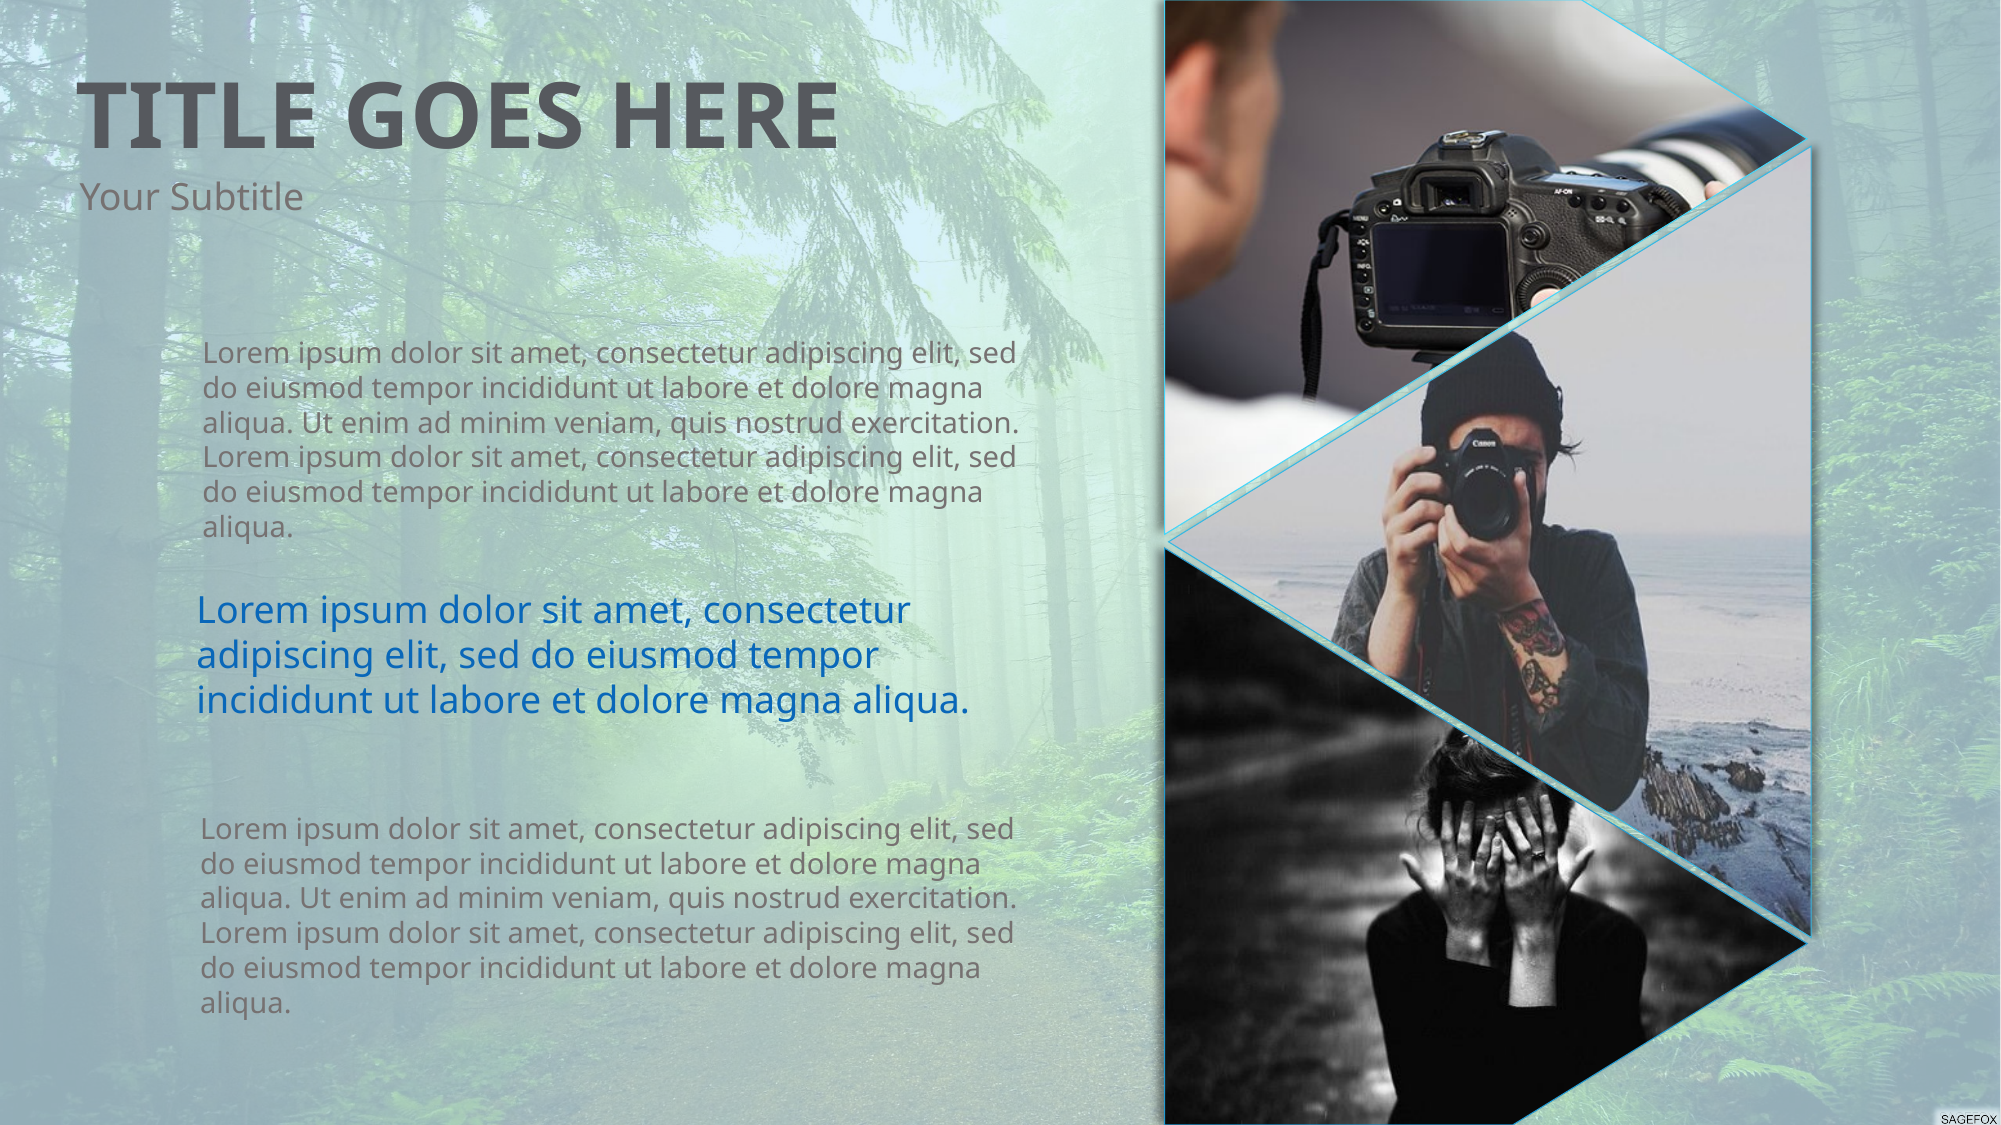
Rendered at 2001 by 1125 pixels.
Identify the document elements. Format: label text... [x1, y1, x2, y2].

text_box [60, 49, 1020, 227]
picture [1938, 1114, 1999, 1125]
text_box Lorem ipsum dolor sit amet, consectetur adipiscing elit, sed do eiusmod tempor incididunt ut labore et dolore magna aliqua. Ut enim ad minim veniam, quis nostrud exercitation. Lorem ipsum dolor sit amet, consectetur adipiscing elit, sed do eiusmod tempor incididunt ut labore et dolore magna aliqua. [185, 802, 1050, 1028]
text_box Lorem ipsum dolor sit amet, consectetur adipiscing elit, sed do eiusmod tempor incididunt ut labore et dolore magna aliqua. Ut enim ad minim veniam, quis nostrud exercitation. Lorem ipsum dolor sit amet, consectetur adipiscing elit, sed do eiusmod tempor incididunt ut labore et dolore magna aliqua. [187, 326, 1053, 552]
text_box [1163, 0, 1810, 537]
text_box [1163, 546, 1810, 1125]
text_box [1166, 144, 1813, 940]
text_box Lorem ipsum dolor sit amet, consectetur adipiscing elit, sed do eiusmod tempor incididunt ut labore et dolore magna aliqua. [181, 578, 1047, 729]
